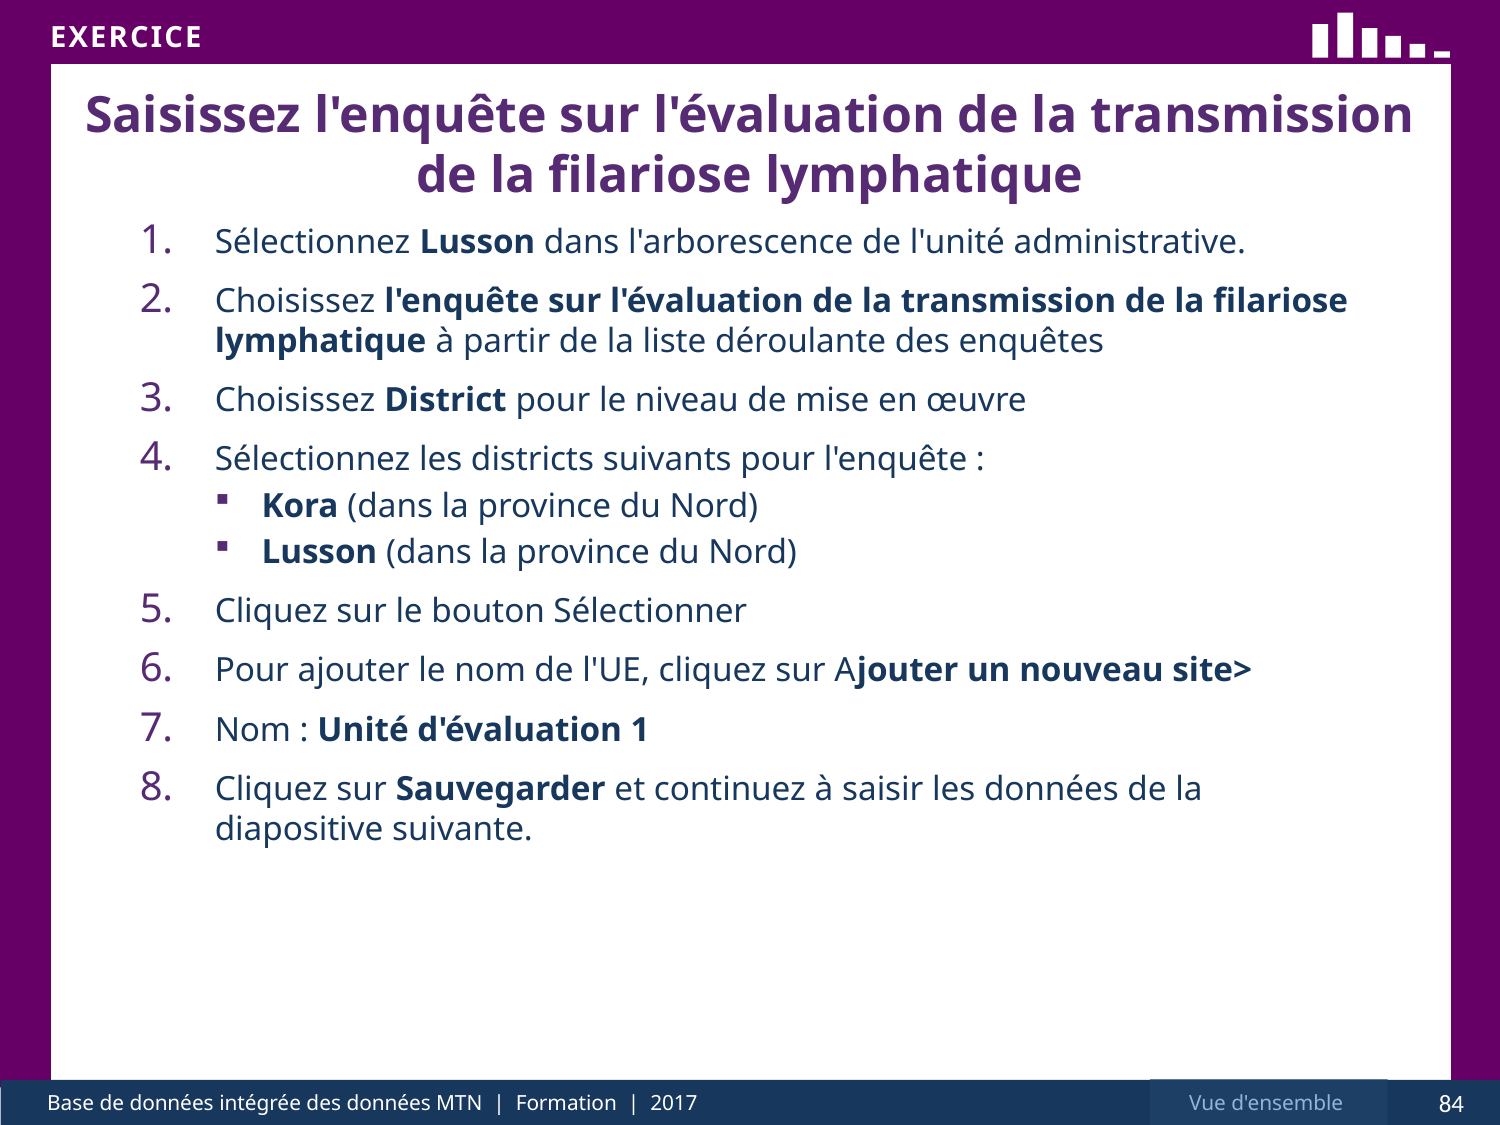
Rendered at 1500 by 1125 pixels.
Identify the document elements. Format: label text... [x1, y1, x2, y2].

list Sélectionnez Lusson dans l'arborescence de l'unité administrative. Choisissez l'enquête sur l'évaluation de la transmission de la filariose lymphatique à partir de la liste déroulante des enquêtes Choisissez District pour le niveau de mise en œuvre Sélectionnez les districts suivants pour l'enquête : Kora (dans la province du Nord) Lusson (dans la province du Nord) Cliquez sur le bouton Sélectionner Pour ajouter le nom de l'UE, cliquez sur Ajouter un nouveau site> Nom : Unité d'évaluation 1 Cliquez sur Sauvegarder et continuez à saisir les données de la diapositive suivante. [125, 212, 1388, 1025]
title Saisissez l'enquête sur l'évaluation de la transmission de la filariose lymphatique [50, 75, 1450, 193]
